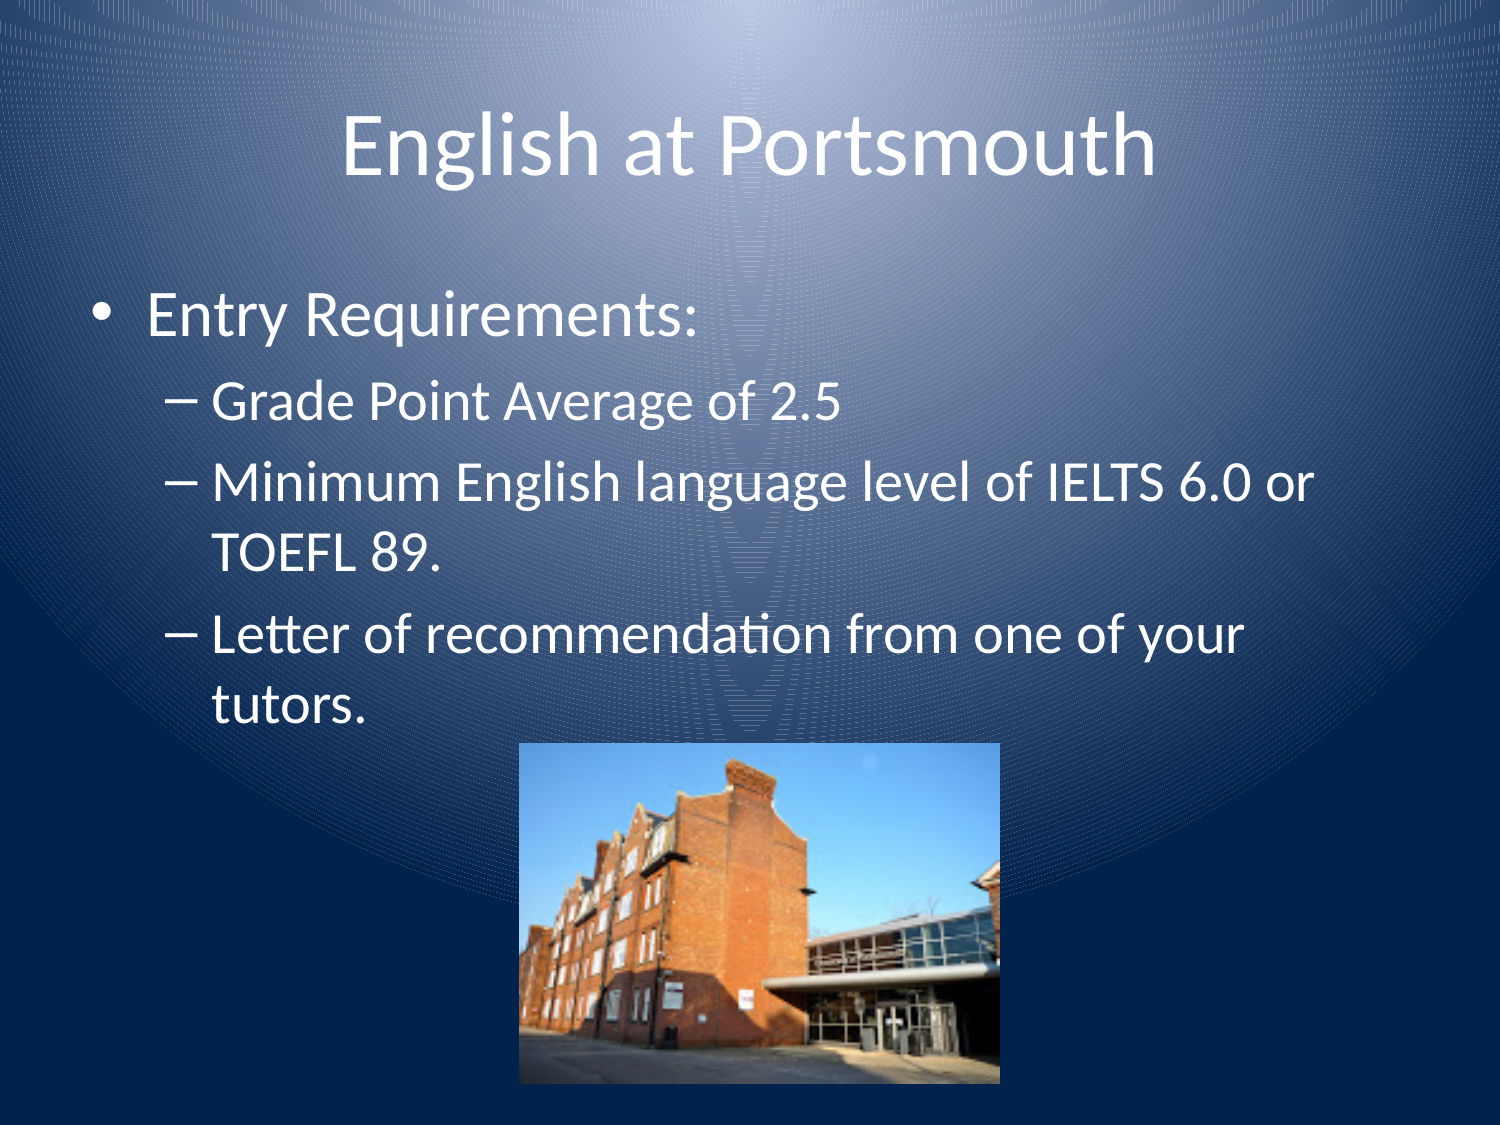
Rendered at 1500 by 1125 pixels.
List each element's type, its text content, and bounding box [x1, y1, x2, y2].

title English at Portsmouth [75, 45, 1425, 233]
picture [518, 742, 1001, 1084]
list Entry Requirements: Grade Point Average of 2.5 Minimum English language level of IELTS 6.0 or TOEFL 89. Letter of recommendation from one of your tutors. [75, 262, 1425, 1005]
